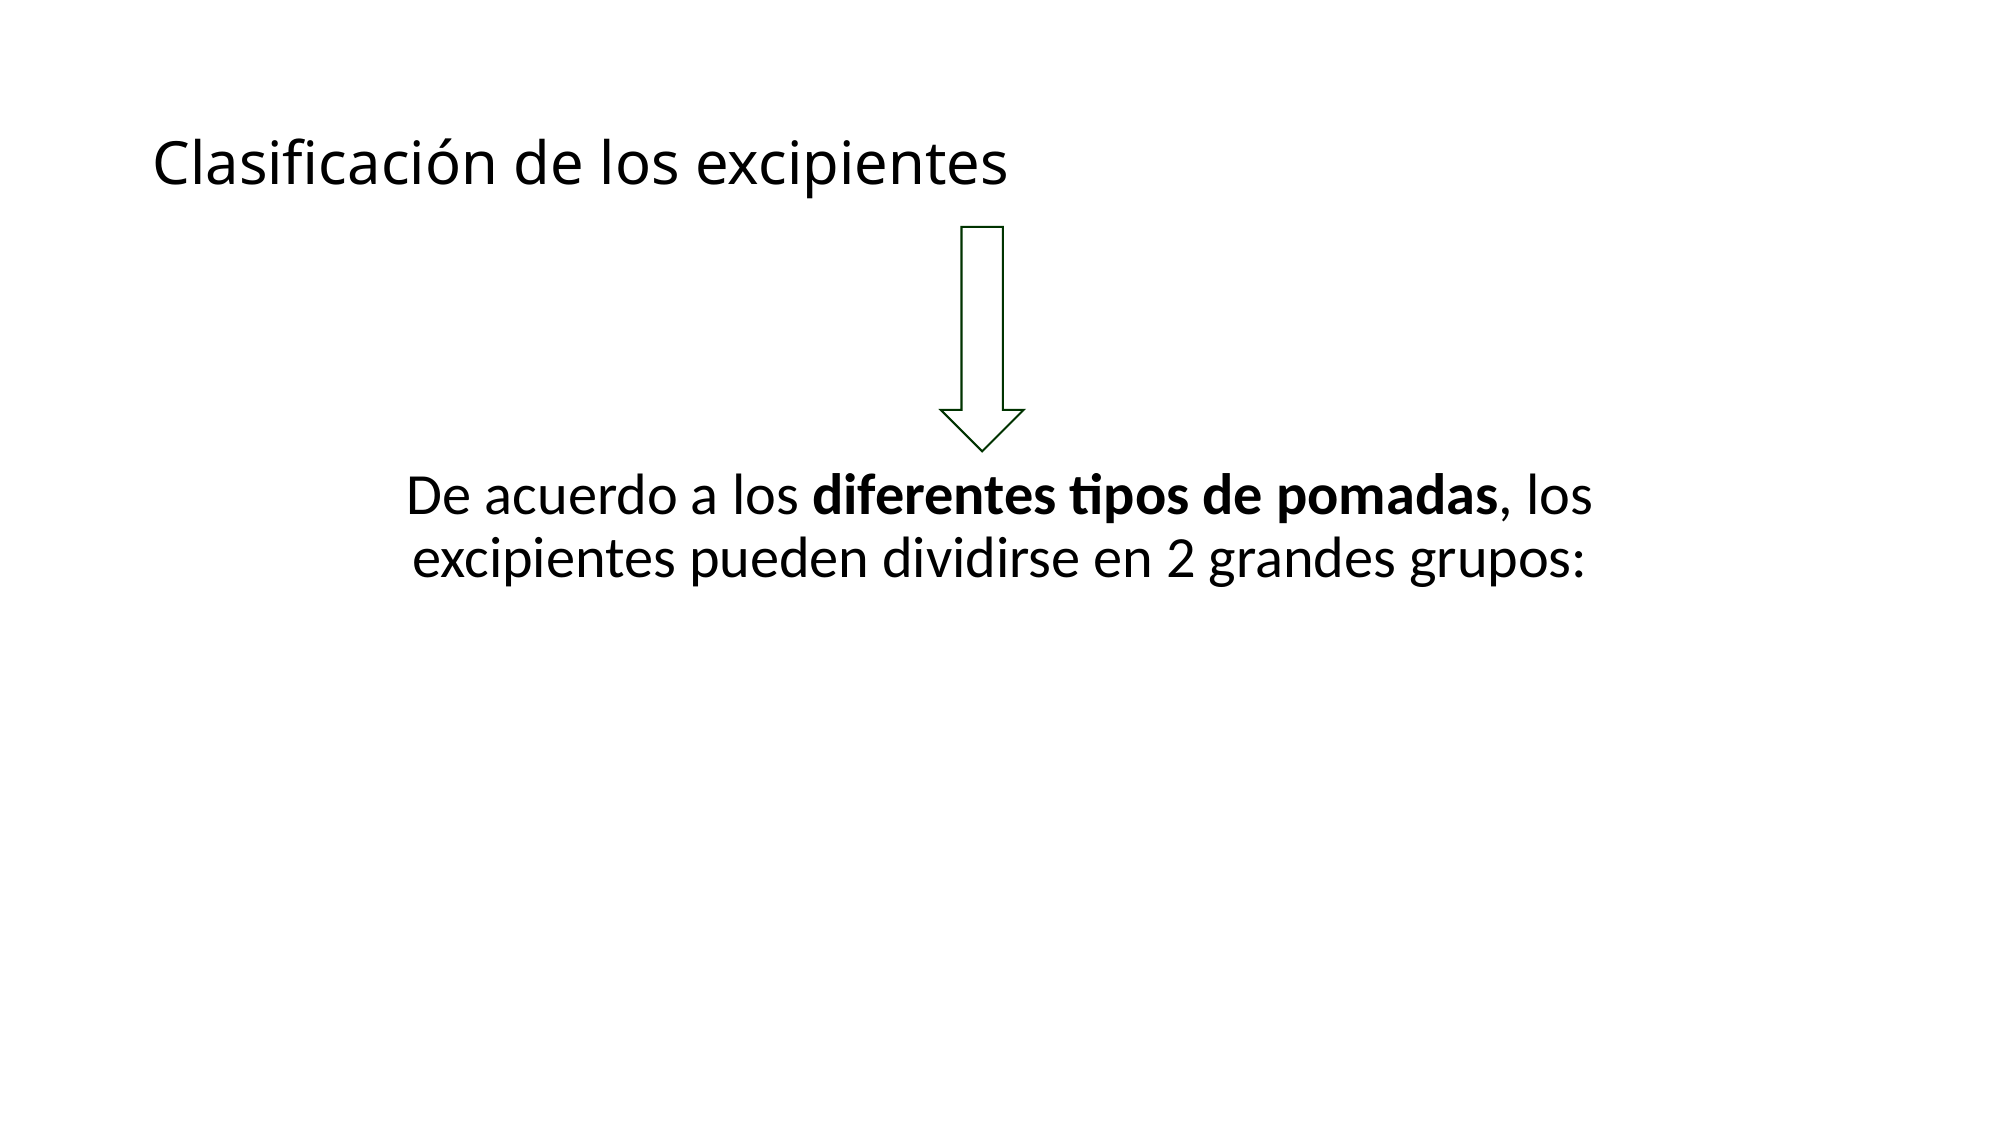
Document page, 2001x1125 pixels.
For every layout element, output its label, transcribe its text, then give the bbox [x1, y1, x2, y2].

text_box [938, 225, 1027, 453]
title Clasificación de los excipientes [137, 59, 1863, 278]
list De acuerdo a los diferentes tipos de pomadas, los excipientes pueden dividirse en 2 grandes grupos: [324, 456, 1675, 740]
